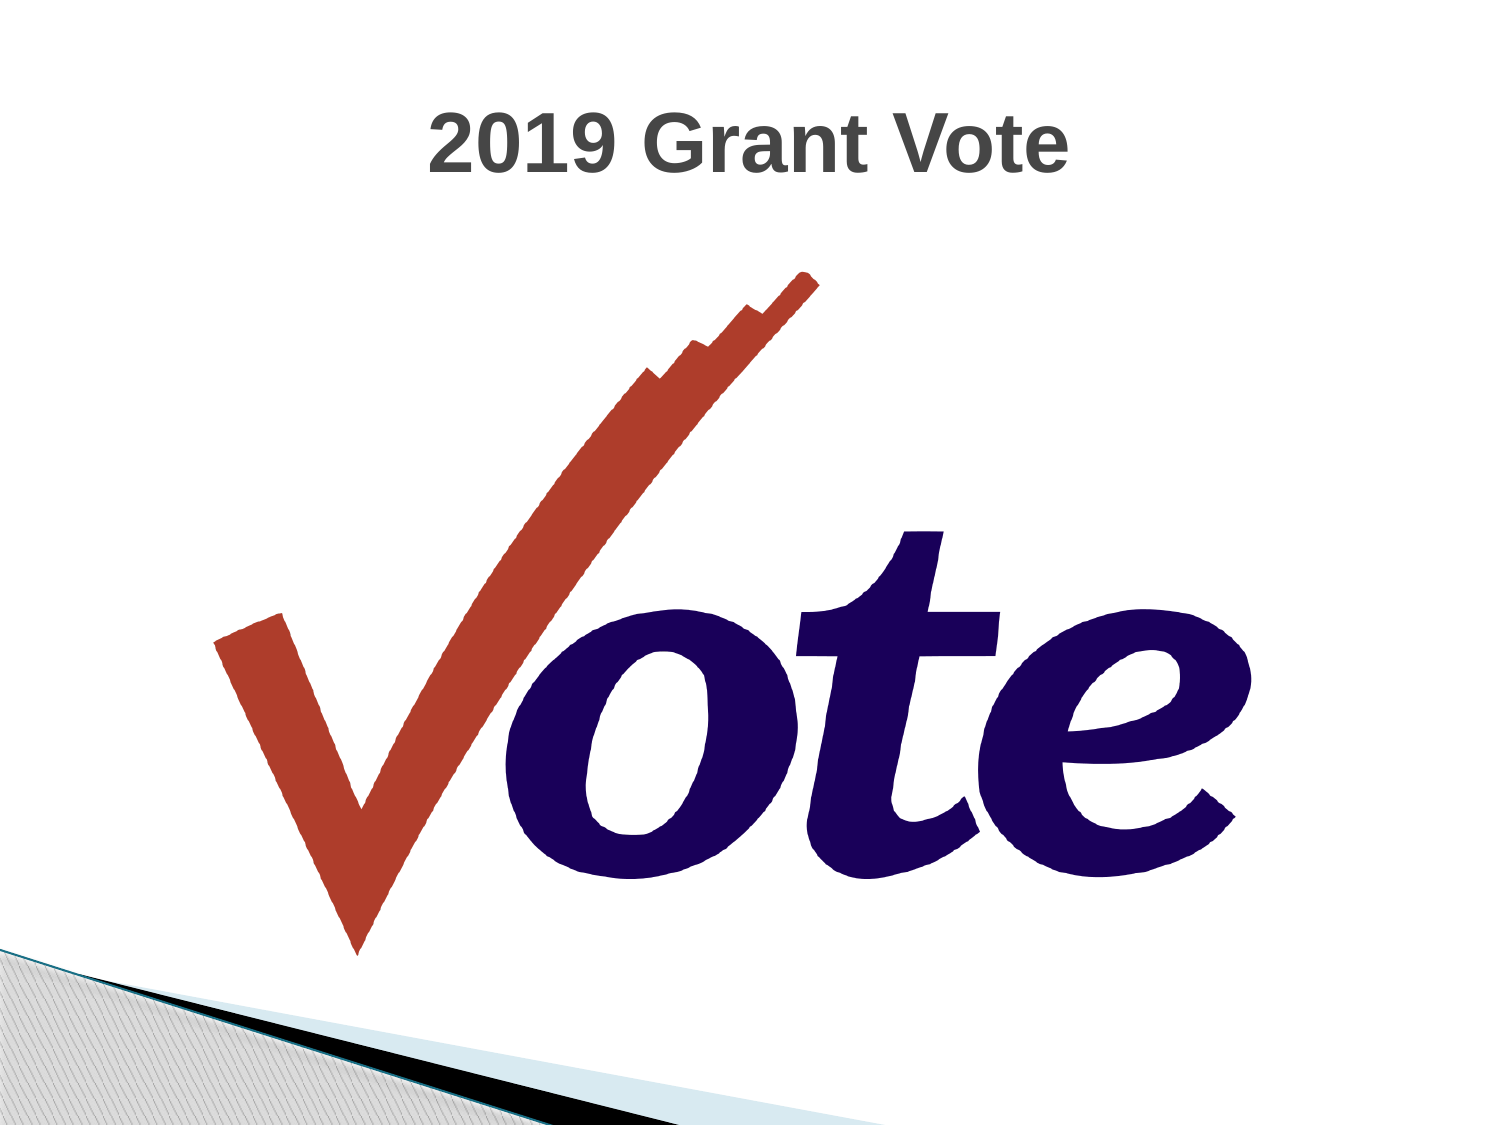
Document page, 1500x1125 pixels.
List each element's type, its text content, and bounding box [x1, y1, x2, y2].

title 2019 Grant Vote [75, 45, 1425, 233]
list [185, 242, 1315, 986]
